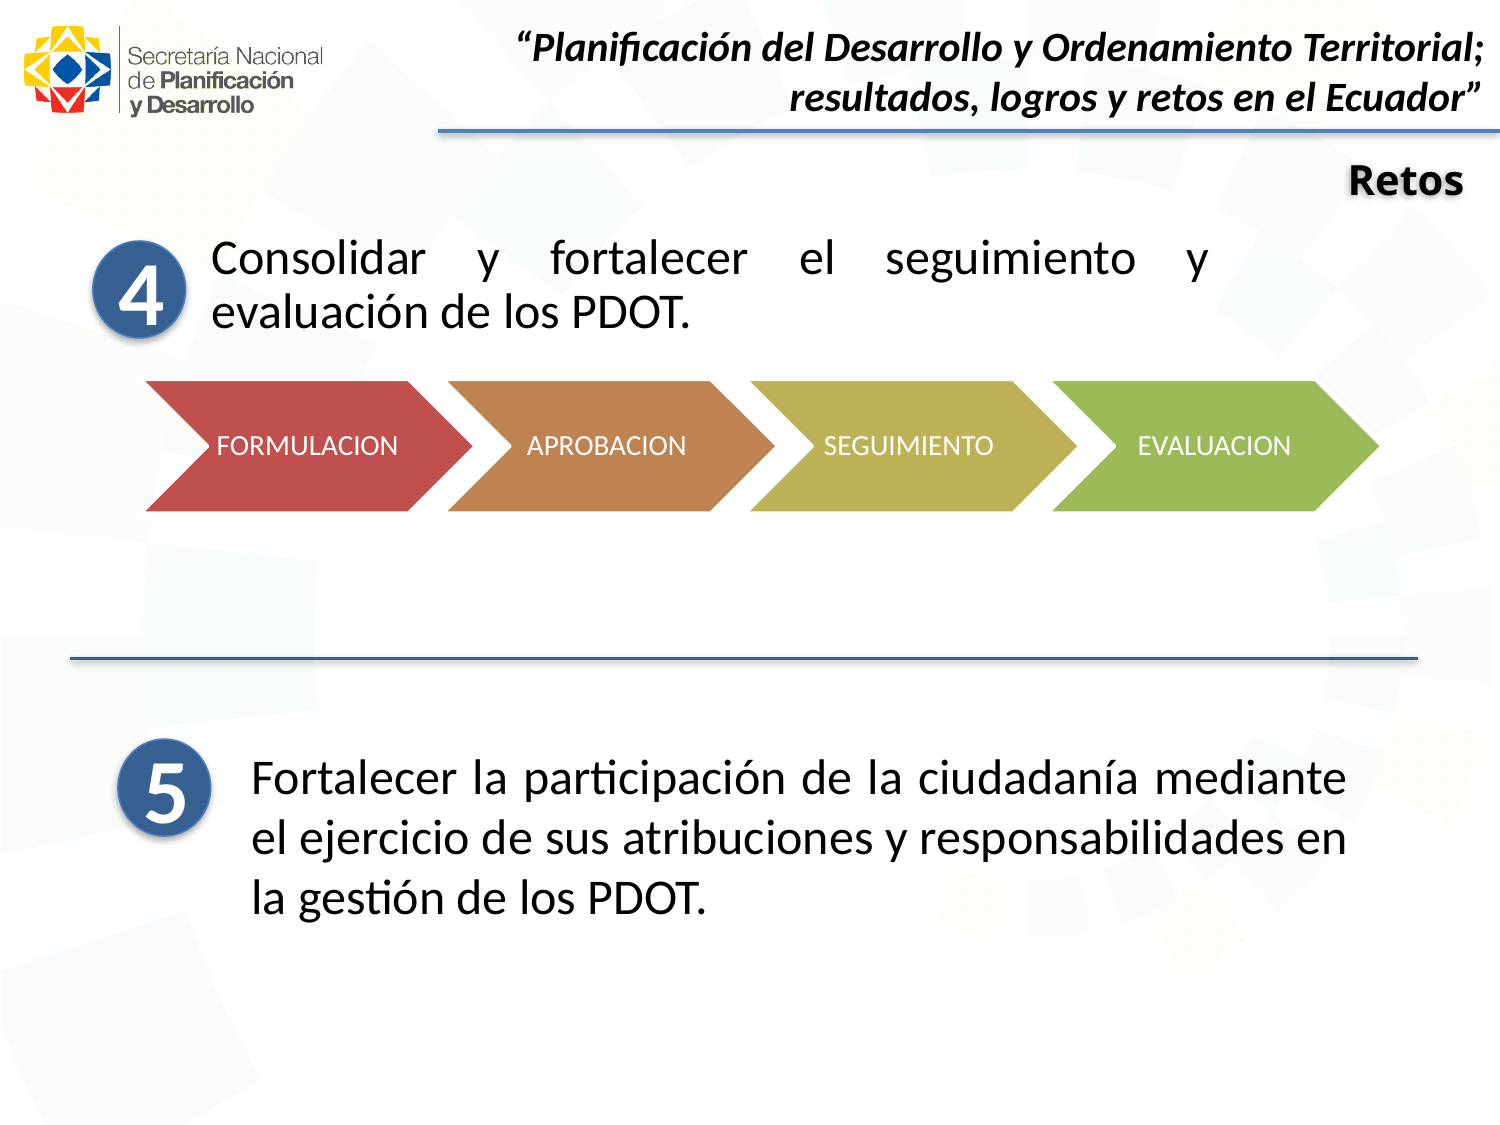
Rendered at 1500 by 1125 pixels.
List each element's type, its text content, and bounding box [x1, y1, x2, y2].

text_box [139, 289, 1384, 604]
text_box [92, 226, 186, 353]
text_box Retos [1246, 140, 1500, 225]
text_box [117, 724, 211, 851]
text_box Consolidar y fortalecer el seguimiento y evaluación de los PDOT. [197, 223, 1225, 287]
picture [0, 0, 1500, 1125]
text_box Fortalecer la participación de la ciudadanía mediante el ejercicio de sus atribuciones y responsabilidades en la gestión de los PDOT. [236, 737, 1364, 932]
text_box “Planificación del Desarrollo y Ordenamiento Territorial; resultados, logros y retos en el Ecuador” [251, 12, 1500, 128]
